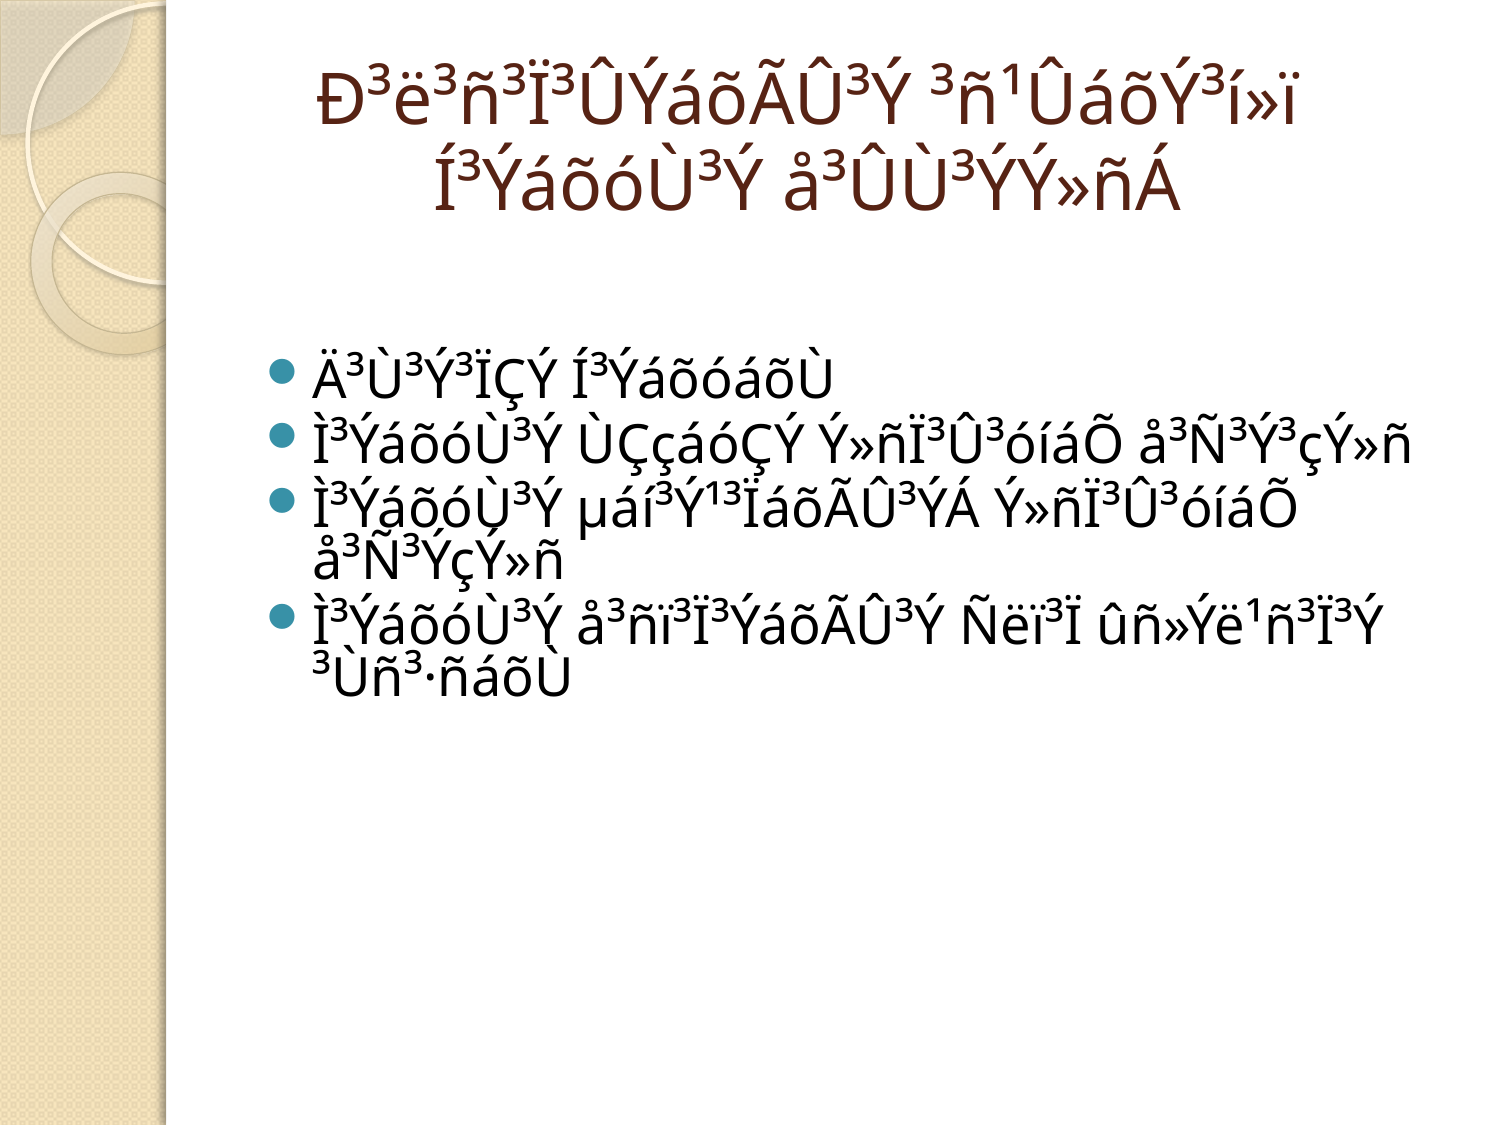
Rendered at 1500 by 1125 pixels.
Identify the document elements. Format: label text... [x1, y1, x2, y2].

list Ä³Ù³Ý³ÏÇÝ Í³ÝáõóáõÙ Ì³ÝáõóÙ³Ý ÙÇçáóÇÝ Ý»ñÏ³Û³óíáÕ å³Ñ³Ý³çÝ»ñ Ì³ÝáõóÙ³Ý µáí³Ý¹³ÏáõÃÛ³ÝÁ Ý»ñÏ³Û³óíáÕ å³Ñ³ÝçÝ»ñ Ì³ÝáõóÙ³Ý å³ñï³Ï³ÝáõÃÛ³Ý Ñëï³Ï ûñ»Ýë¹ñ³Ï³Ý ³Ùñ³·ñáõÙ [237, 350, 1468, 850]
title Ð³ë³ñ³Ï³ÛÝáõÃÛ³Ý ³ñ¹ÛáõÝ³í»ï Í³ÝáõóÙ³Ý å³ÛÙ³ÝÝ»ñÁ [150, 45, 1466, 233]
